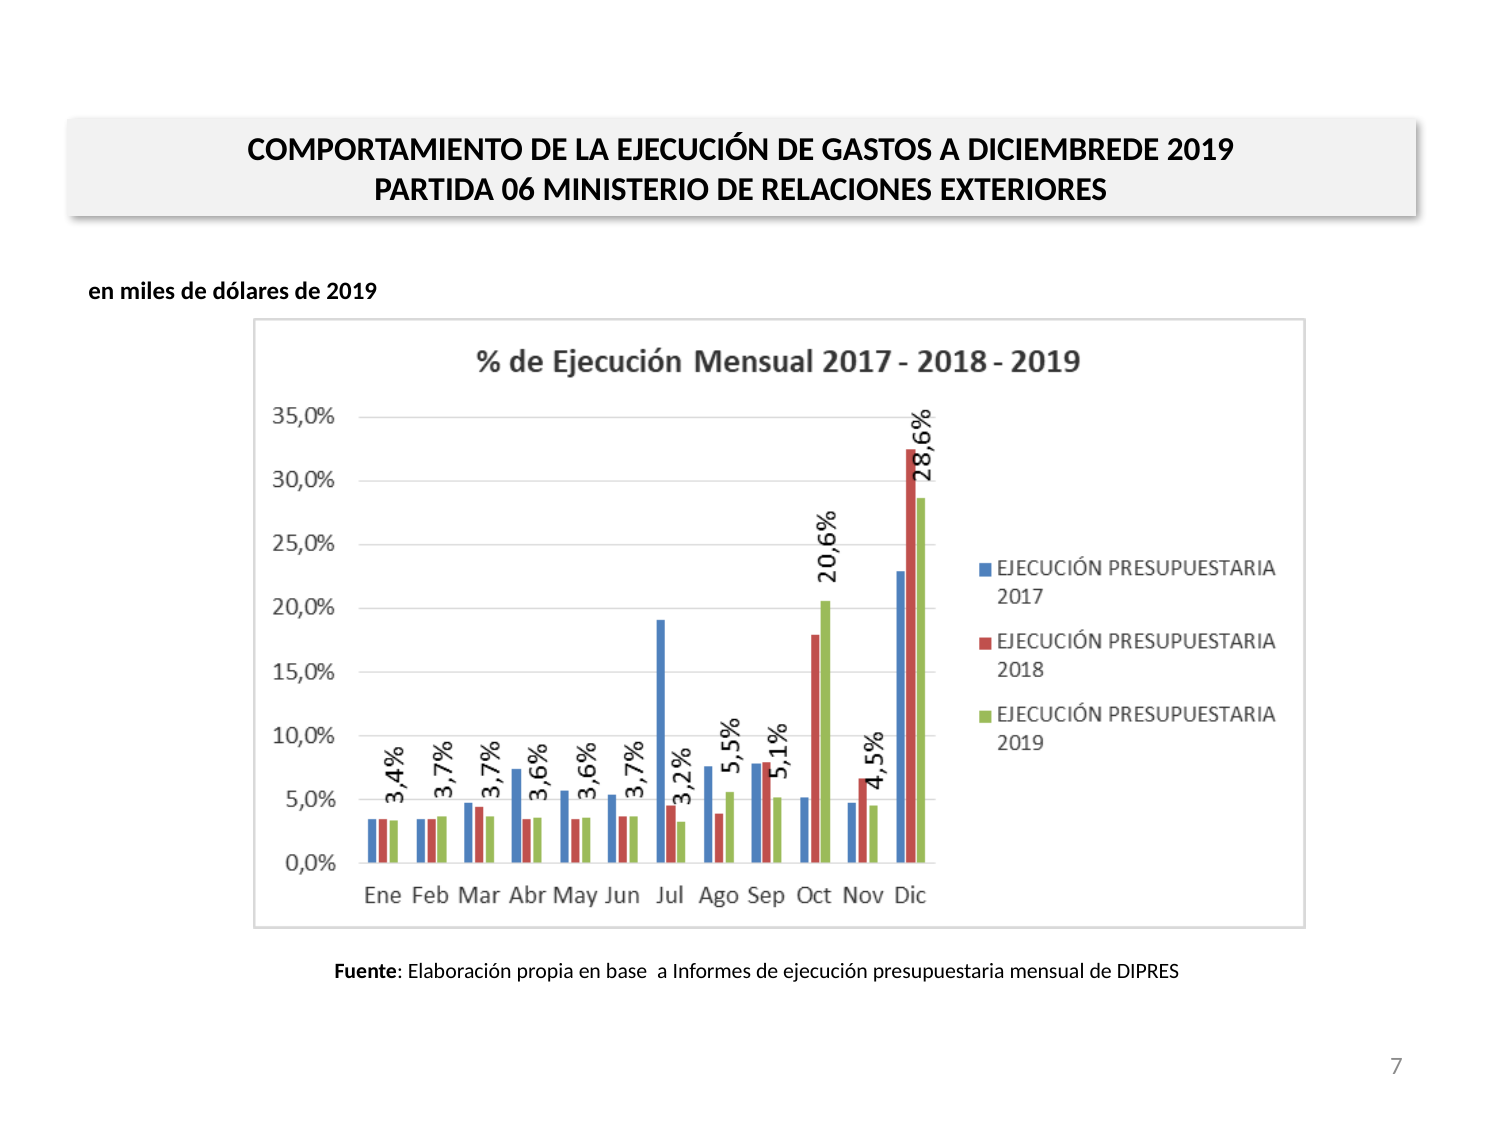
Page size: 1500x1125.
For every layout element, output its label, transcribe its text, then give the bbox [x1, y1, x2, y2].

picture [253, 317, 1306, 929]
text_box COMPORTAMIENTO DE LA EJECUCIÓN DE GASTOS A DICIEMBREDE 2019 PARTIDA 06 MINISTERIO DE RELACIONES EXTERIORES [67, 119, 1415, 216]
slide_number 7 [1067, 1035, 1418, 1095]
text_box en miles de dólares de 2019 [73, 267, 393, 312]
footer Fuente: Elaboración propia en base a Informes de ejecución presupuestaria mensual de DIPRES [67, 939, 1447, 1000]
